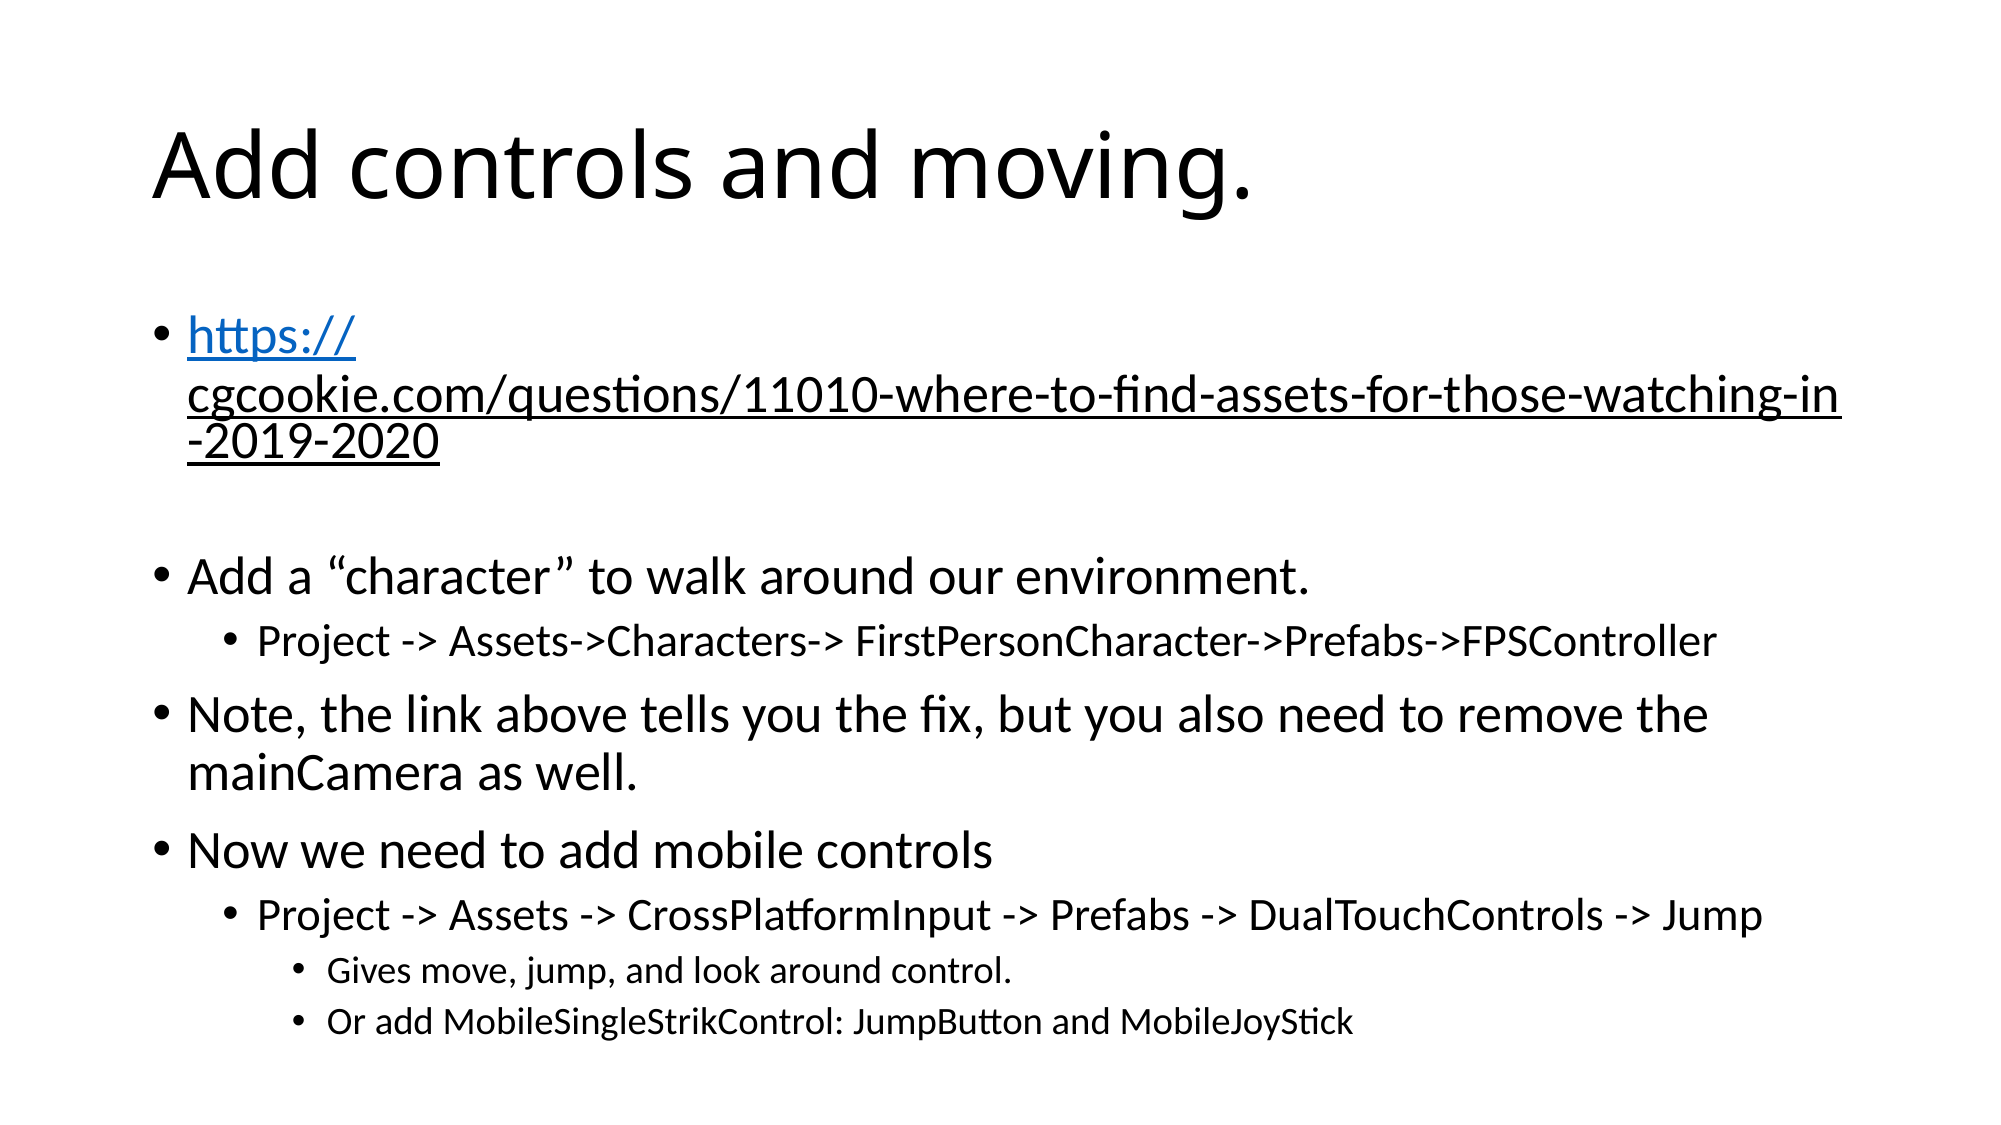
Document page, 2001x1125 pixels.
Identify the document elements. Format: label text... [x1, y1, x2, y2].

list https://cgcookie.com/questions/11010-where-to-find-assets-for-those-watching-in-2019-2020 Add a “character” to walk around our environment. Project -> Assets->Characters-> FirstPersonCharacter->Prefabs->FPSController Note, the link above tells you the fix, but you also need to remove the mainCamera as well. Now we need to add mobile controls Project -> Assets -> CrossPlatformInput -> Prefabs -> DualTouchControls -> Jump Gives move, jump, and look around control. Or add MobileSingleStrikControl: JumpButton and MobileJoyStick [137, 299, 1863, 1014]
title Add controls and moving. [137, 59, 1863, 278]
